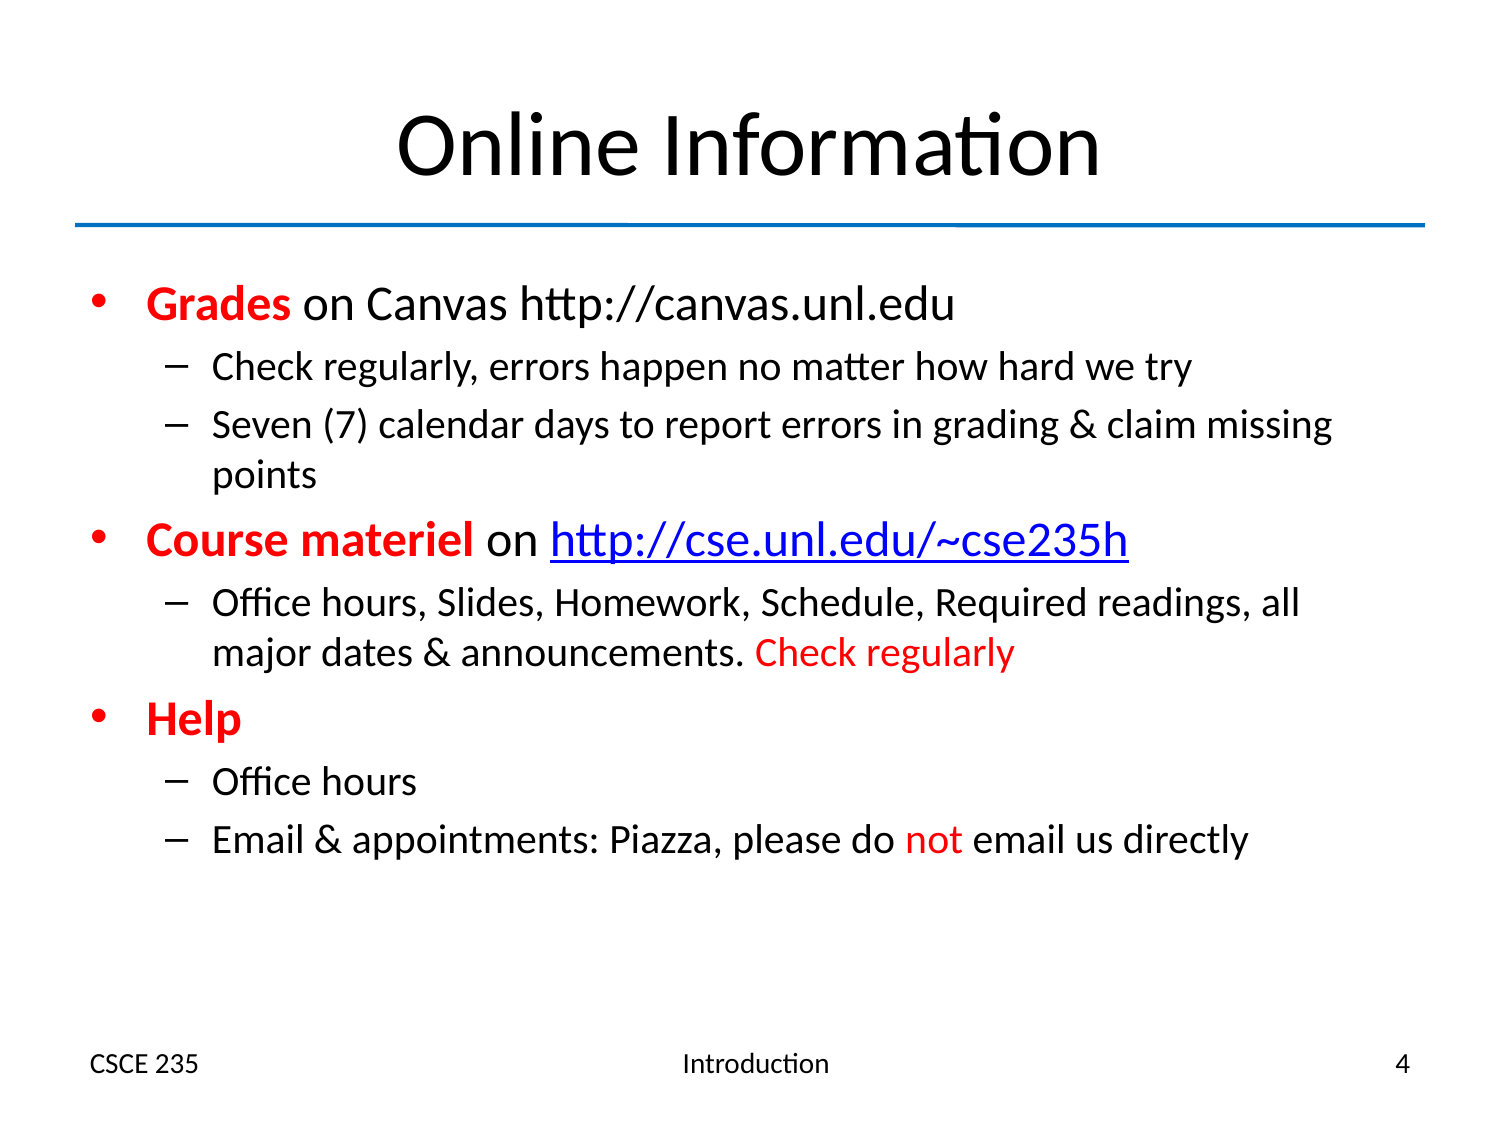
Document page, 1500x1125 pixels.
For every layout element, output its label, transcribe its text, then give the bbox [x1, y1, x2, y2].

title Online Information [75, 45, 1425, 233]
list Grades on Canvas http://canvas.unl.edu Check regularly, errors happen no matter how hard we try Seven (7) calendar days to report errors in grading & claim missing points Course materiel on http://cse.unl.edu/~cse235h Office hours, Slides, Homework, Schedule, Required readings, all major dates & announcements. Check regularly Help Office hours Email & appointments: Piazza, please do not email us directly [75, 262, 1425, 1005]
